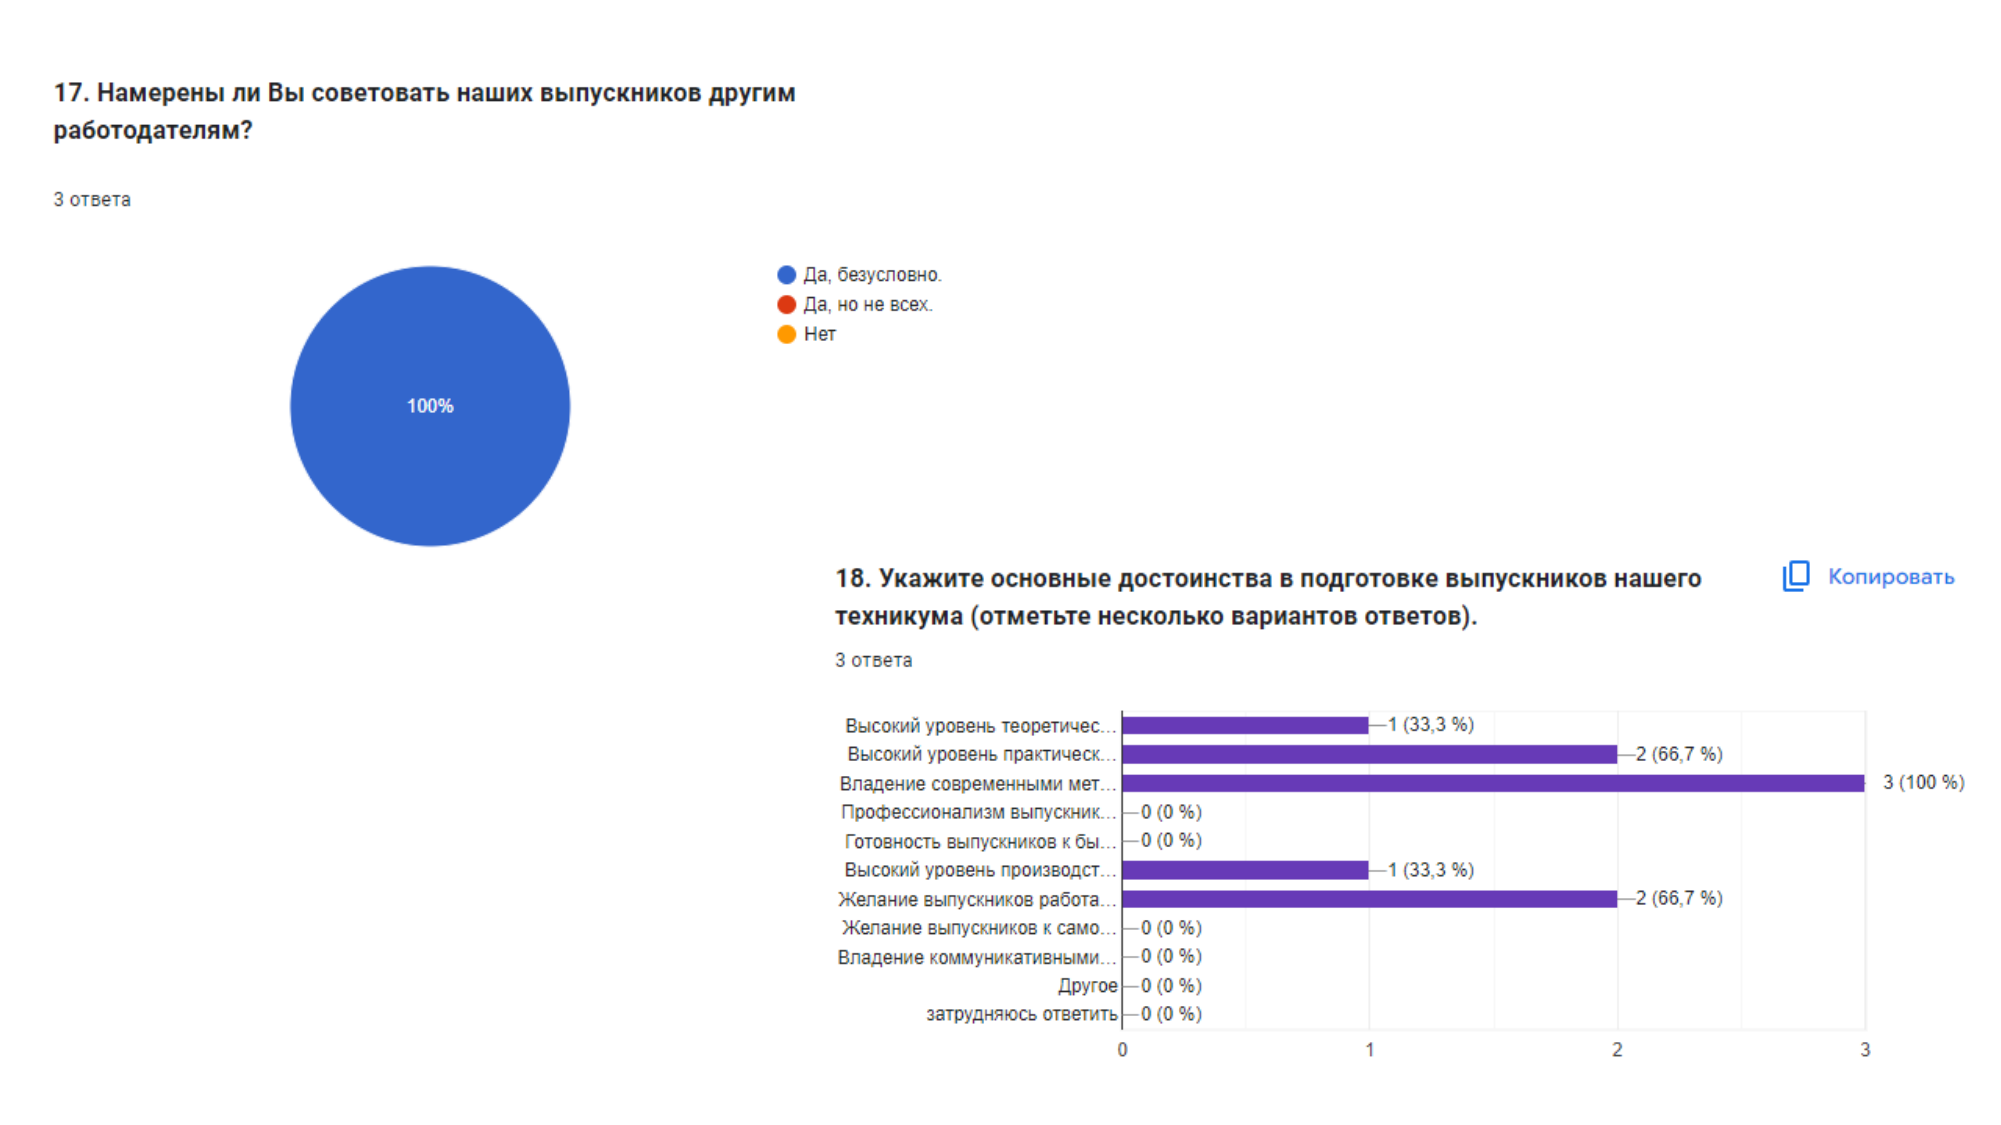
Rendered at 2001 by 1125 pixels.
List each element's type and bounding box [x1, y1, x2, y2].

picture [35, 63, 1982, 1077]
